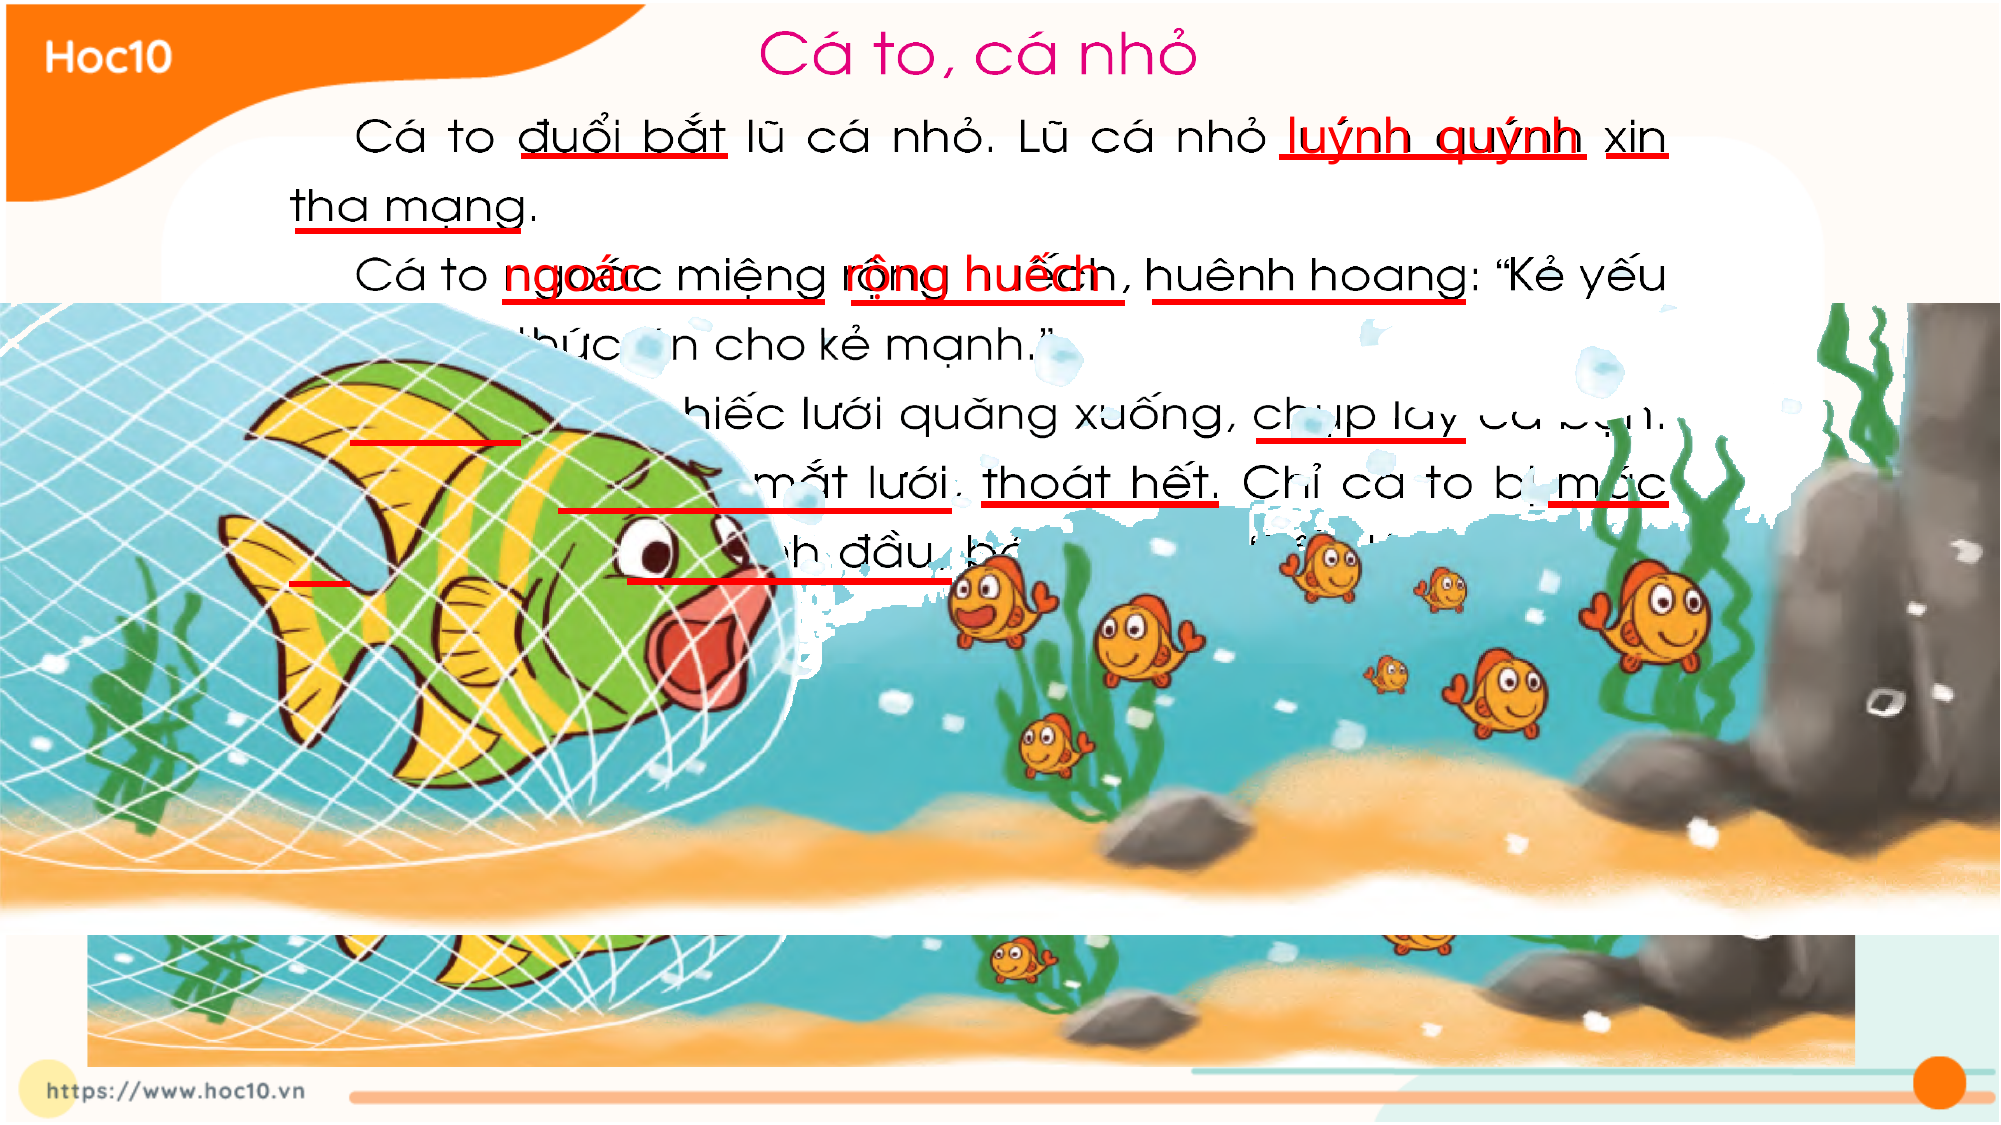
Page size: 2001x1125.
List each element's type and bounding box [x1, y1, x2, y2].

picture [0, 3, 1999, 303]
picture [0, 935, 1999, 1122]
text_box [0, 303, 2000, 935]
